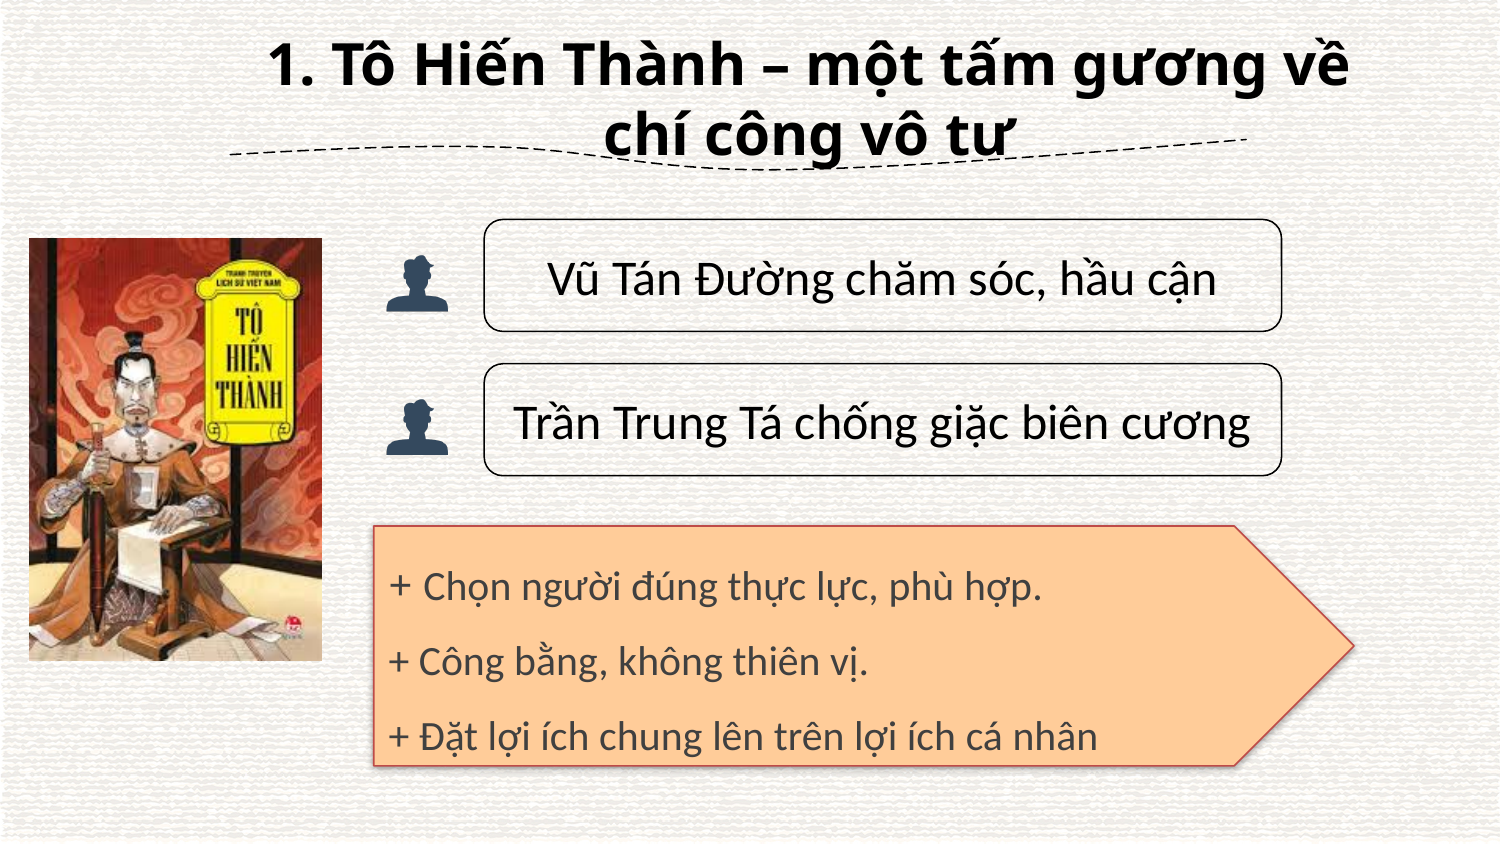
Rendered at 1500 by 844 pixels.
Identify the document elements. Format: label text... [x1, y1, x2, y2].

text_box Trần Trung Tá chống giặc biên cương [484, 363, 1282, 476]
picture [0, 0, 1500, 844]
text_box + Chọn người đúng thực lực, phù hợp. + Công bằng, không thiên vị. + Đặt lợi ích chung lên trên lợi ích cá nhân [372, 525, 1355, 767]
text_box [229, 19, 1389, 177]
text_box Vũ Tán Đường chăm sóc, hầu cận [484, 219, 1282, 332]
